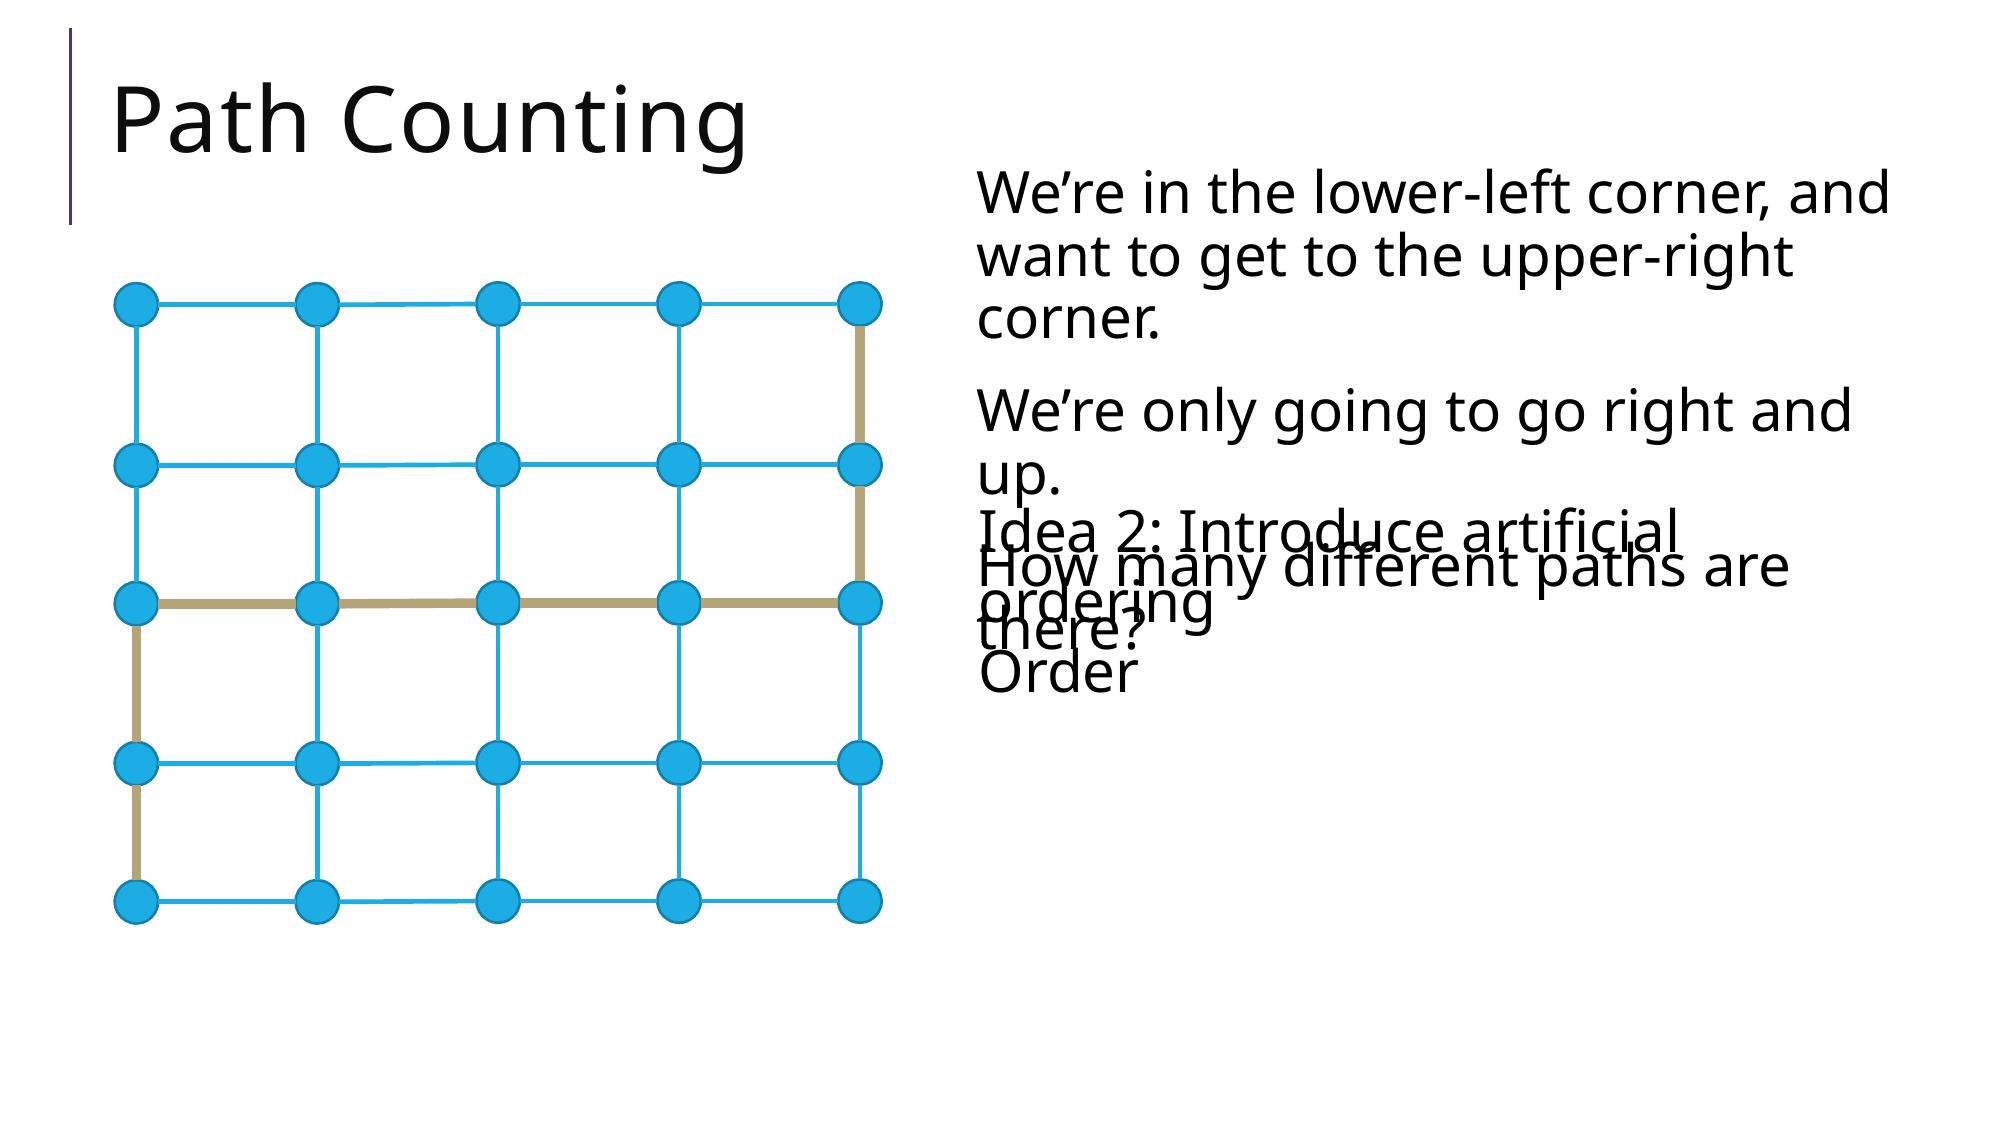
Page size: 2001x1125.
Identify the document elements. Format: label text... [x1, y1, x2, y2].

text_box [294, 442, 340, 488]
text_box [113, 581, 159, 627]
text_box [294, 879, 340, 925]
text_box [475, 281, 521, 327]
text_box [656, 878, 702, 925]
text_box [294, 741, 340, 787]
title Path Counting [94, 43, 1930, 210]
text_box [475, 442, 521, 488]
text_box [294, 281, 340, 328]
text_box [113, 741, 160, 787]
text_box [475, 580, 521, 626]
text_box [475, 878, 521, 925]
text_box [837, 878, 883, 925]
text_box [656, 442, 702, 488]
text_box [656, 740, 702, 786]
text_box [656, 580, 702, 626]
text_box [475, 740, 521, 786]
text_box [837, 740, 883, 786]
text_box [294, 581, 340, 627]
text_box [837, 442, 883, 488]
list We’re in the lower-left corner, and want to get to the upper-right corner. We’re only going to go right and up. How many different paths are there? [953, 155, 1930, 951]
text_box [837, 281, 883, 327]
text_box [113, 879, 160, 925]
text_box [113, 281, 159, 328]
text_box [656, 281, 702, 327]
text_box [113, 442, 159, 488]
text_box [837, 580, 883, 626]
